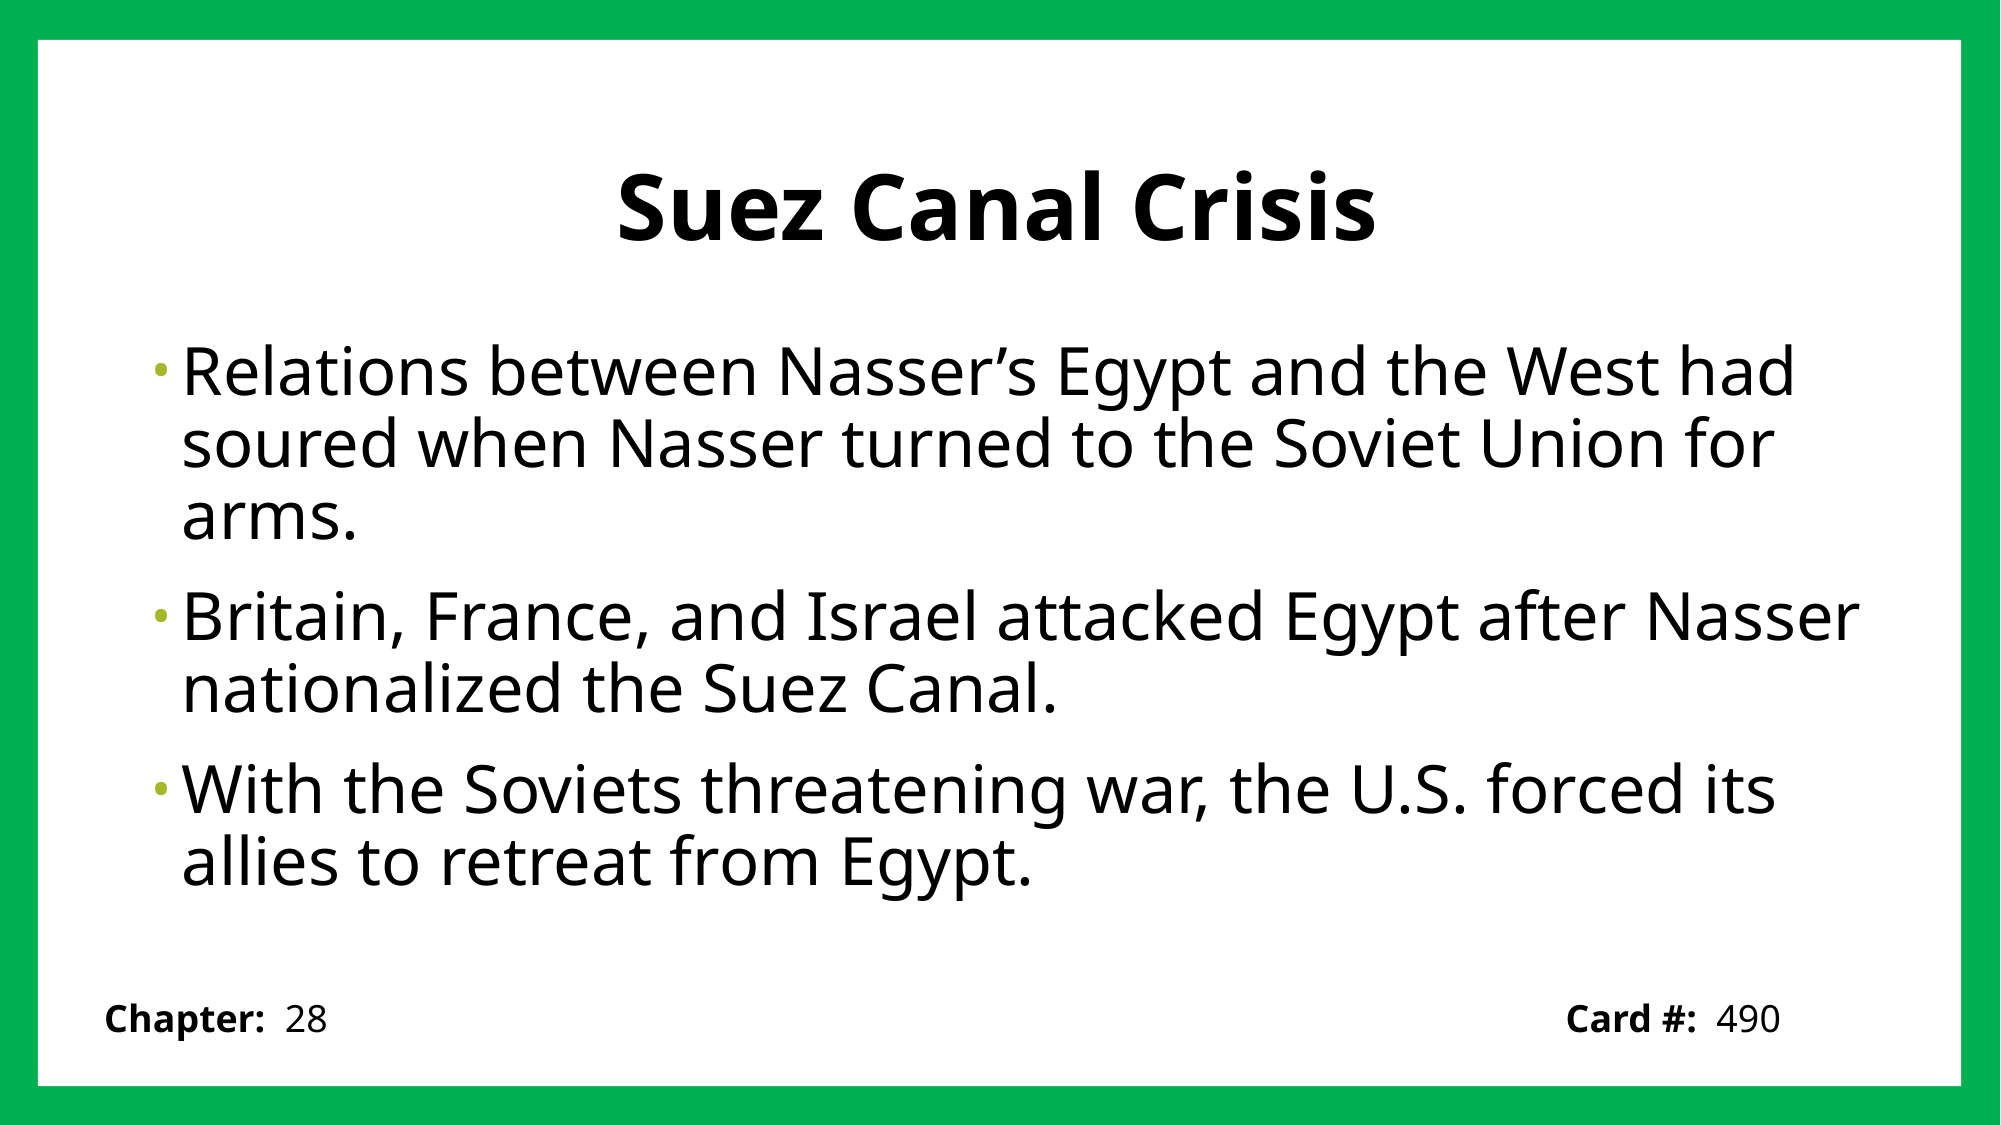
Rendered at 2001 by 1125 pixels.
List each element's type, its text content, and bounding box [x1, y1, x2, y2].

list Relations between Nasser’s Egypt and the West had soured when Nasser turned to the Soviet Union for arms. Britain, France, and Israel attacked Egypt after Nasser nationalized the Suez Canal. With the Soviets threatening war, the U.S. forced its allies to retreat from Egypt. [129, 329, 1886, 926]
text_box Card #: 490 [1550, 987, 1913, 1047]
text_box Chapter: 28 [89, 987, 605, 1048]
title Suez Canal Crisis [187, 99, 1808, 323]
